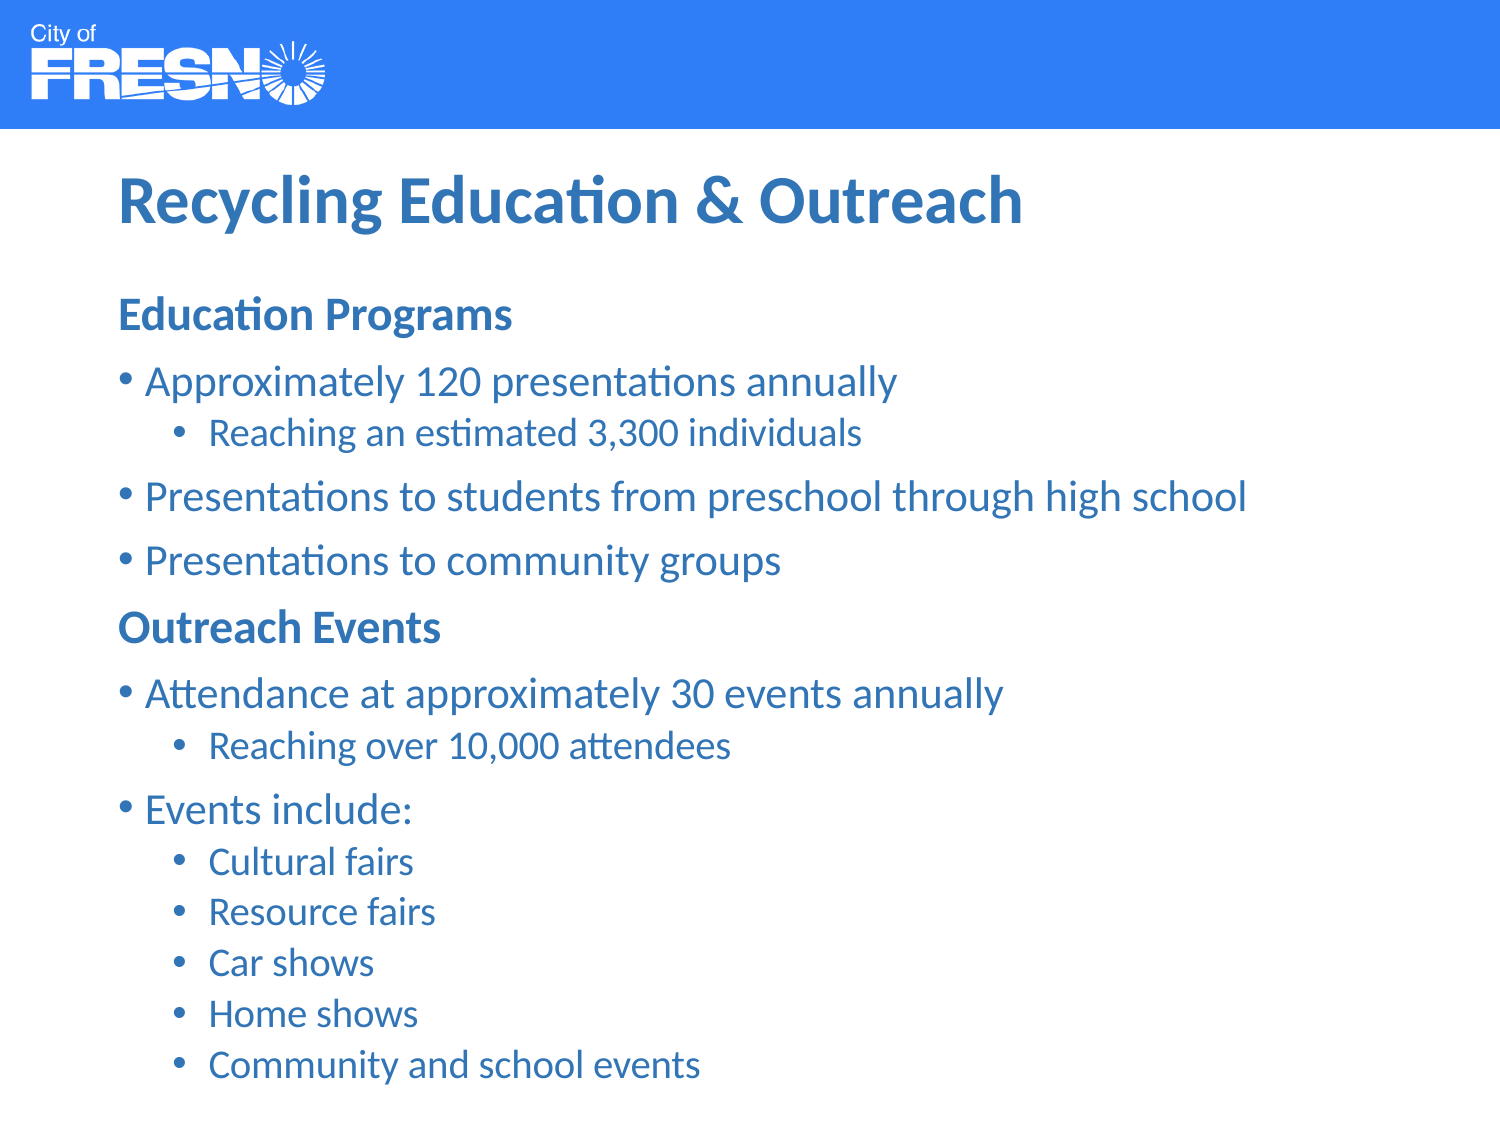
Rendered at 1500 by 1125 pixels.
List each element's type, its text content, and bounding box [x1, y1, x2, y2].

title Recycling Education & Outreach [103, 128, 1397, 275]
list Education Programs Approximately 120 presentations annually Reaching an estimated 3,300 individuals Presentations to students from preschool through high school Presentations to community groups Outreach Events Attendance at approximately 30 events annually Reaching over 10,000 attendees Events include: Cultural fairs Resource fairs Car shows Home shows Community and school events [103, 275, 1385, 1103]
picture [0, 0, 1500, 1125]
